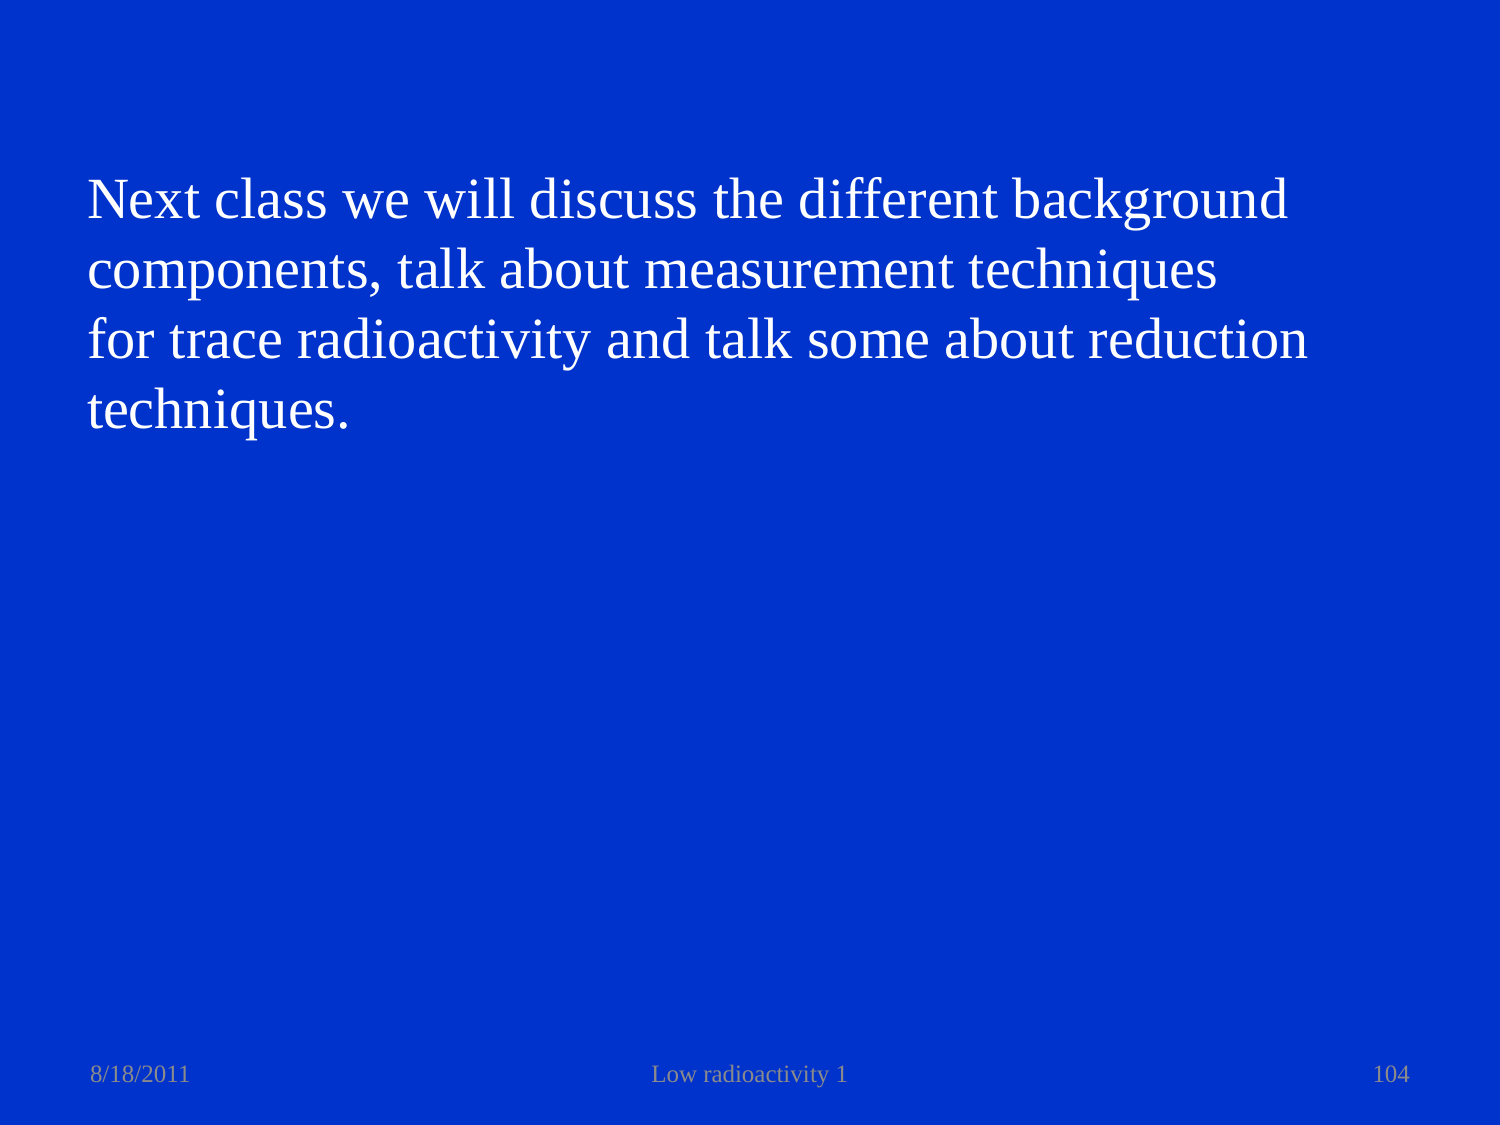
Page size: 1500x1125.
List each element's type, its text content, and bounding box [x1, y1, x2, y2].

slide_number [75, 1042, 425, 1103]
footer Low radioactivity 1 [512, 1042, 988, 1103]
text_box Next class we will discuss the different background components, talk about measurement techniques for trace radioactivity and talk some about reduction techniques. [72, 152, 1325, 448]
slide_number 104 [1074, 1042, 1425, 1103]
